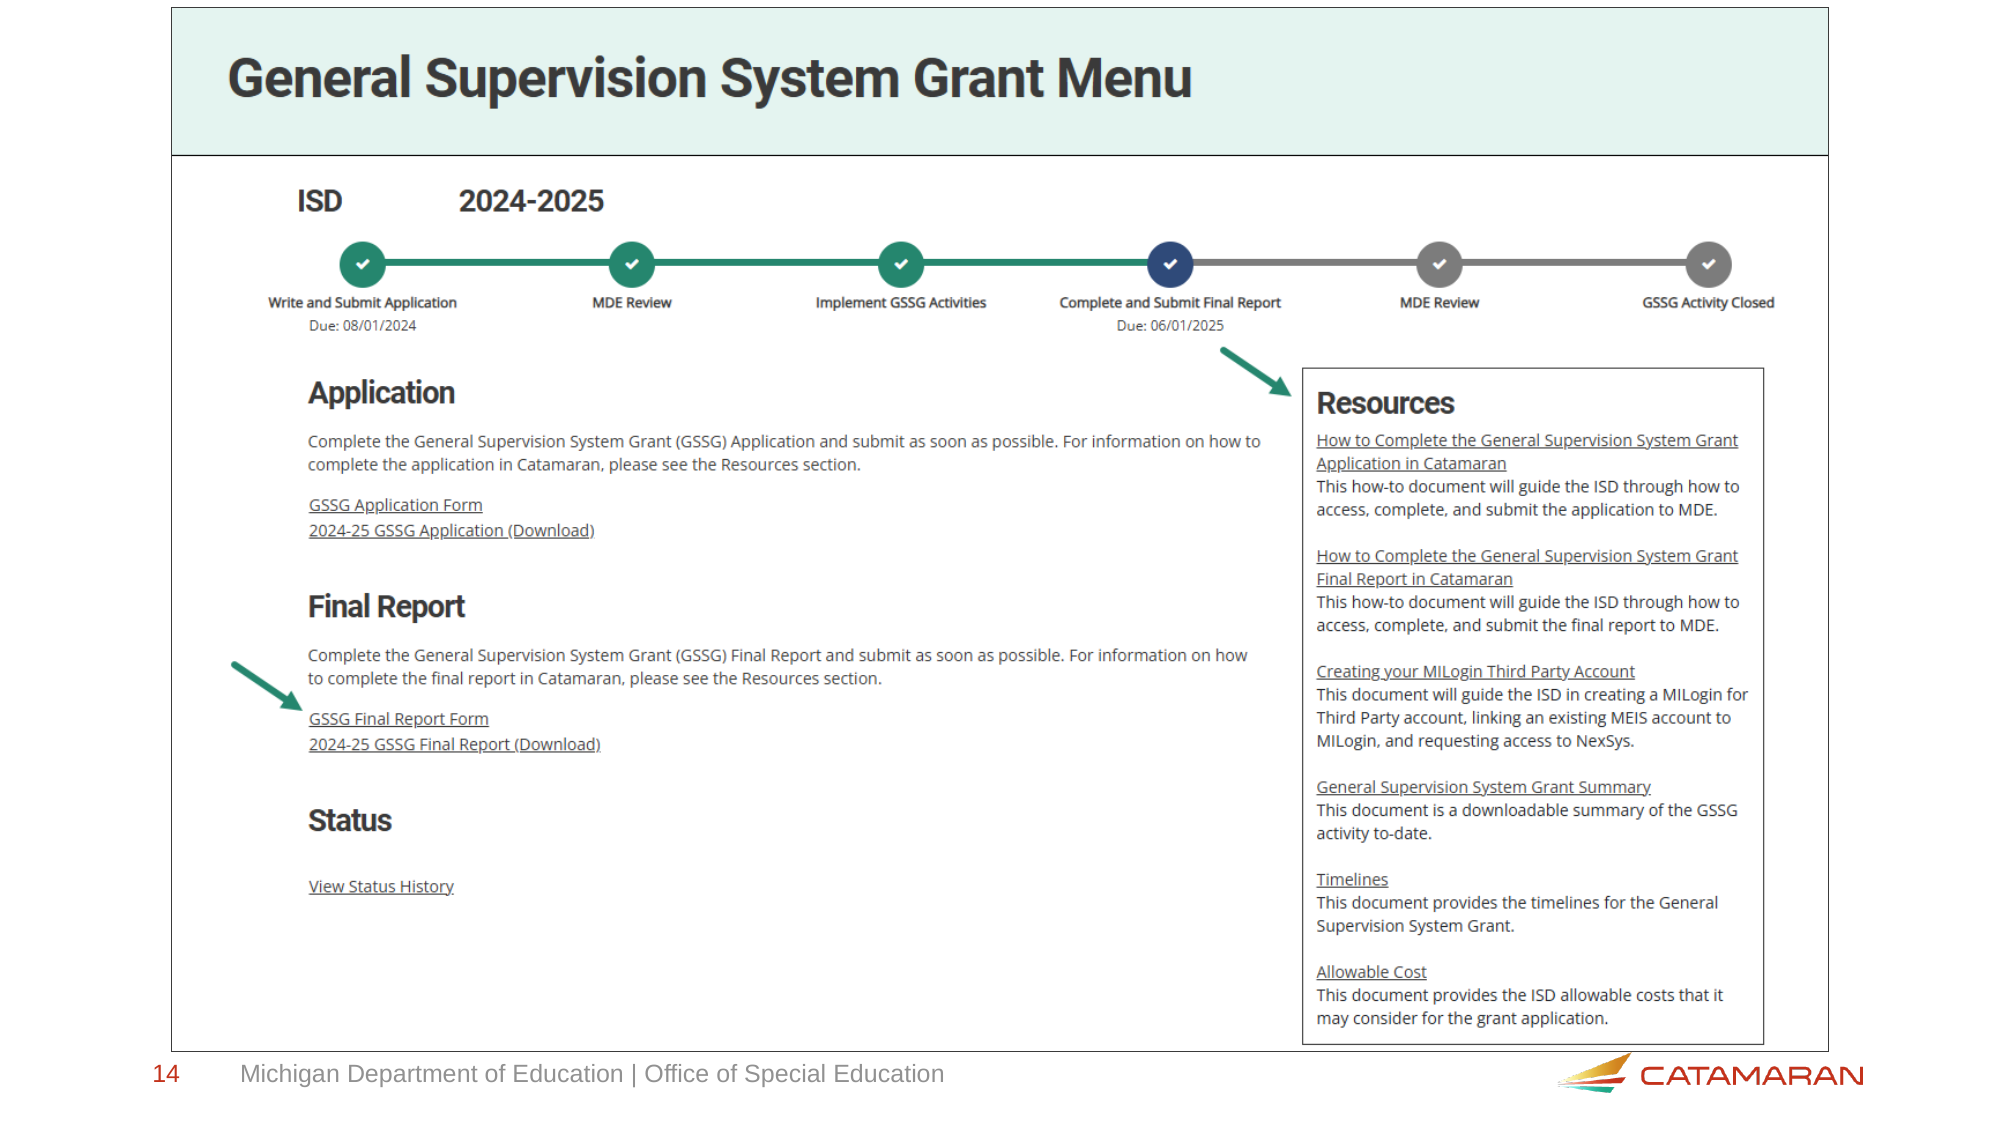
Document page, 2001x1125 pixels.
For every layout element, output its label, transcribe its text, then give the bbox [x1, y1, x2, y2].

slide_number 14 [137, 1042, 205, 1103]
picture [171, 7, 1863, 1093]
title General Supervision System Grant Menu [137, 0, 1863, 8]
footer Michigan Department of Education | Office of Special Education [225, 1052, 1484, 1103]
